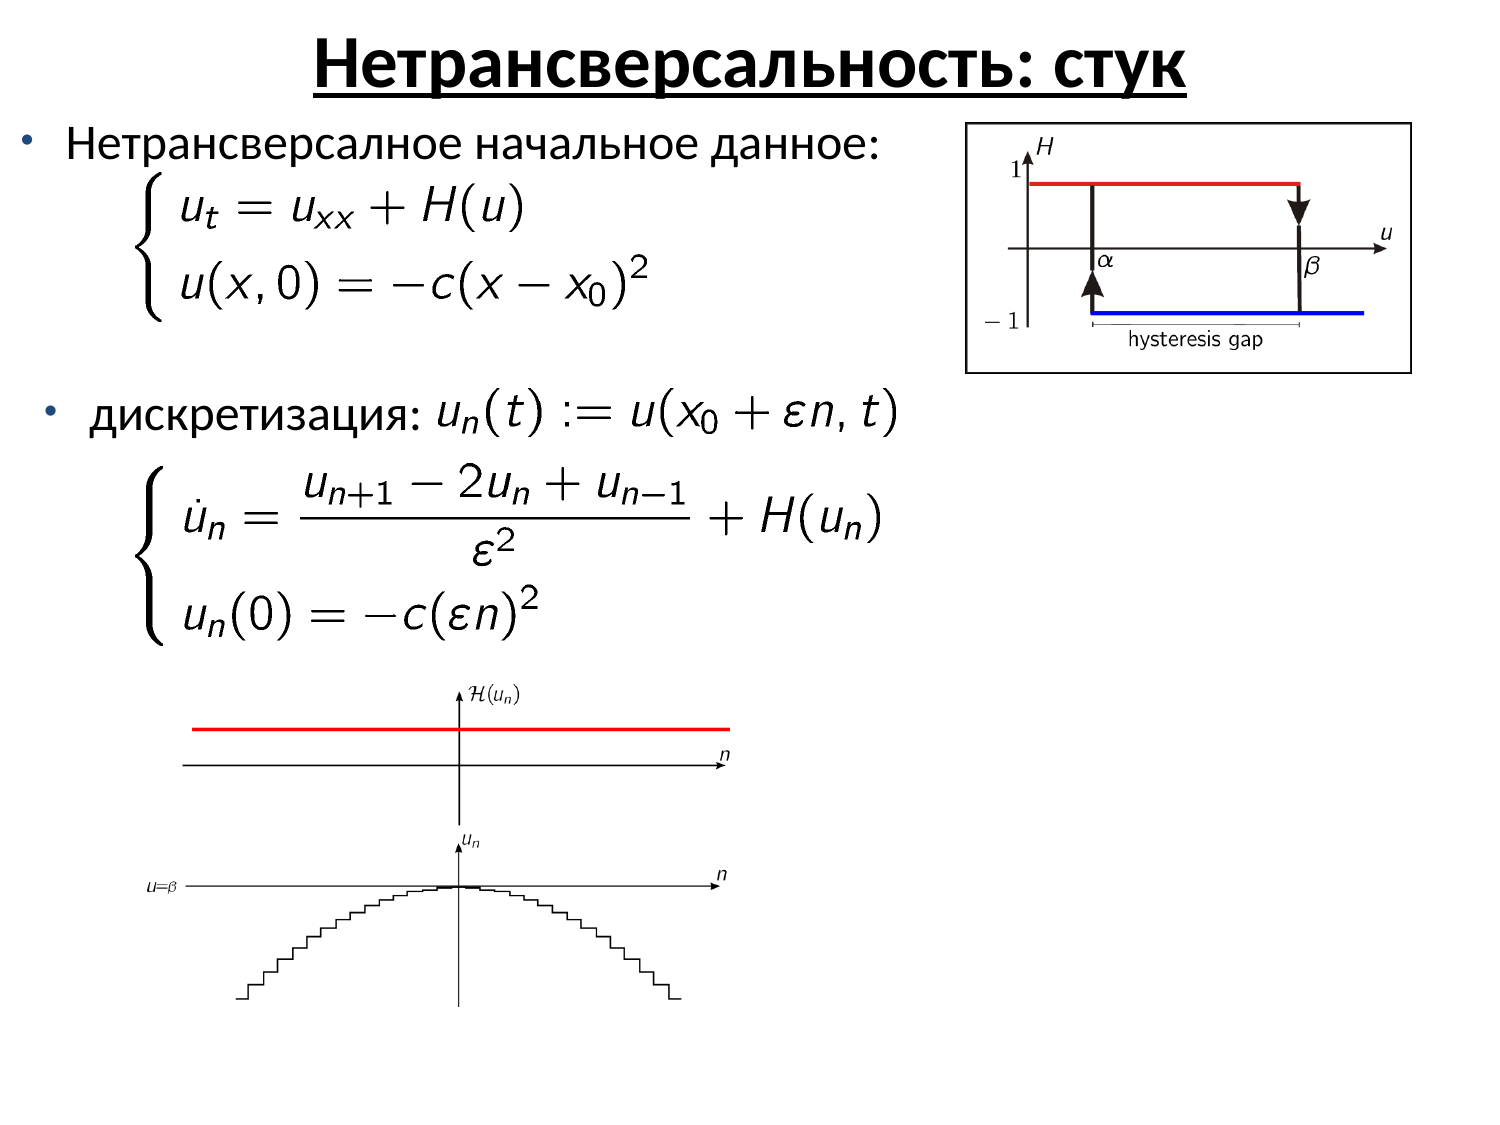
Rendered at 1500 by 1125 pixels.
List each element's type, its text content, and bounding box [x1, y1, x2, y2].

picture [964, 122, 1412, 374]
picture [135, 172, 647, 322]
picture [135, 463, 881, 646]
text_box Нетрансверсалное начальное данное: [5, 101, 966, 177]
picture [438, 388, 896, 437]
text_box Нетрансверсальность: стук [74, 0, 1425, 116]
picture [147, 684, 730, 1007]
text_box дискретизация: [29, 373, 691, 448]
